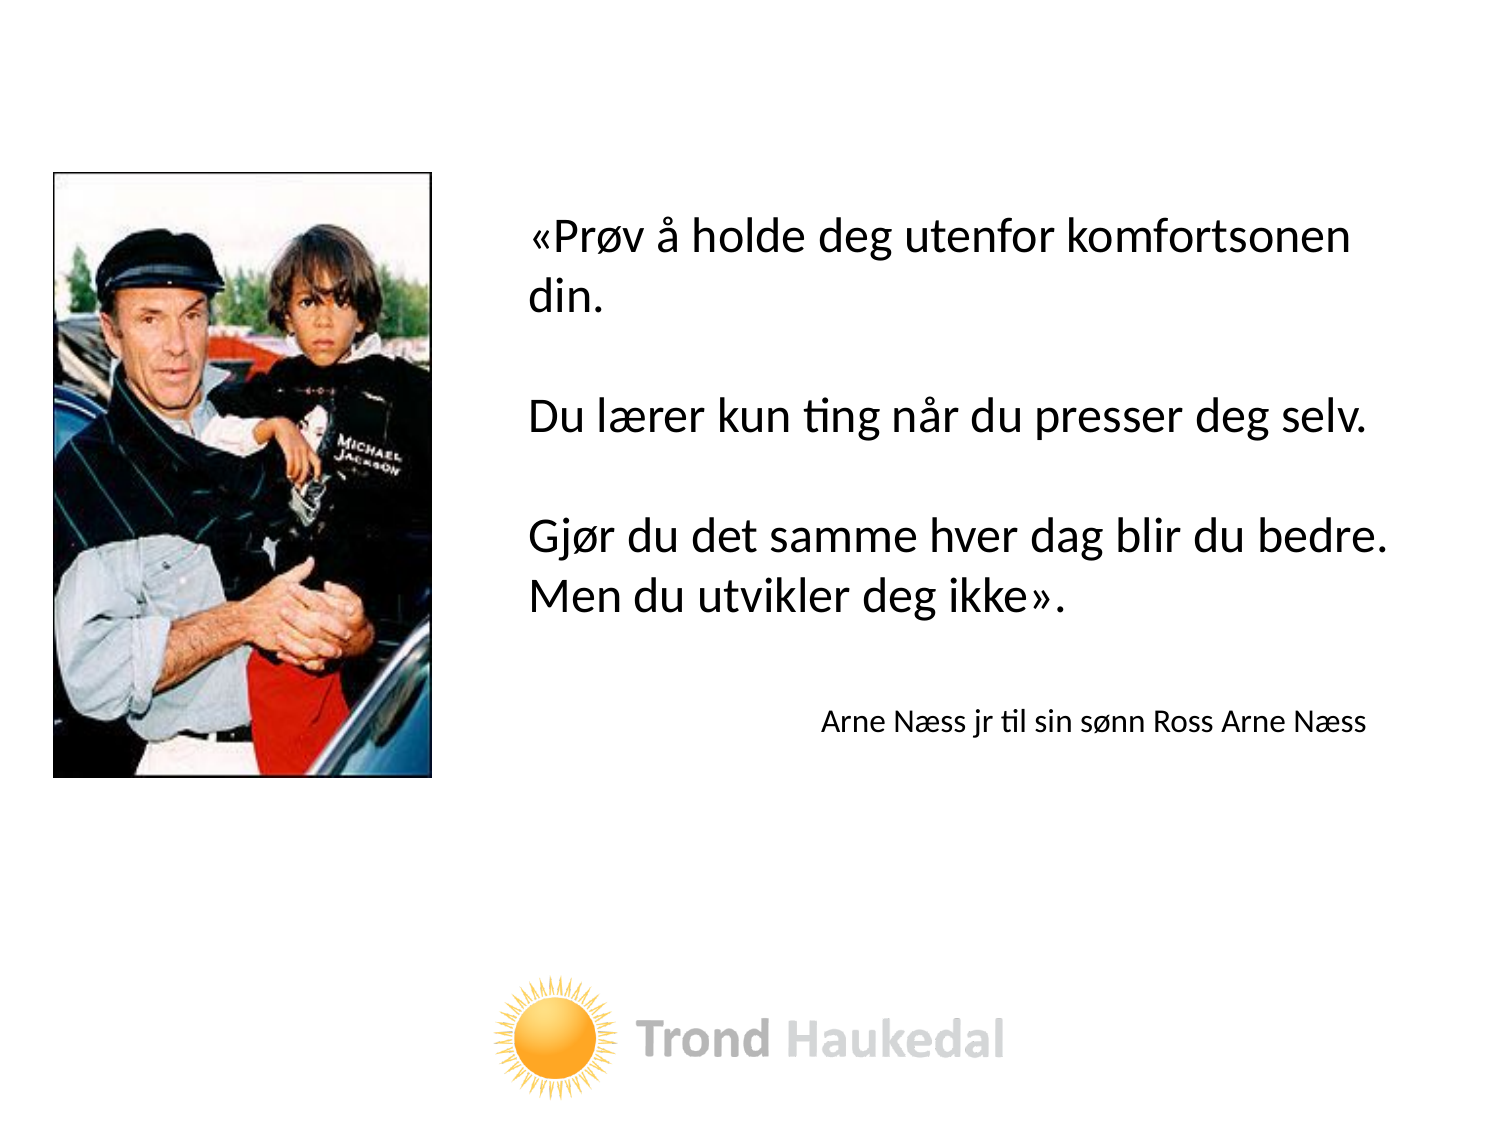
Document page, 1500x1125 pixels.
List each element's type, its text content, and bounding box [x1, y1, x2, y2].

text_box «Prøv å holde deg utenfor komfortsonen din. Du lærer kun ting når du presser deg selv. Gjør du det samme hver dag blir du bedre. Men du utvikler deg ikke». Arne Næss jr til sin sønn Ross Arne Næss [513, 194, 1412, 750]
picture [52, 172, 1259, 1125]
